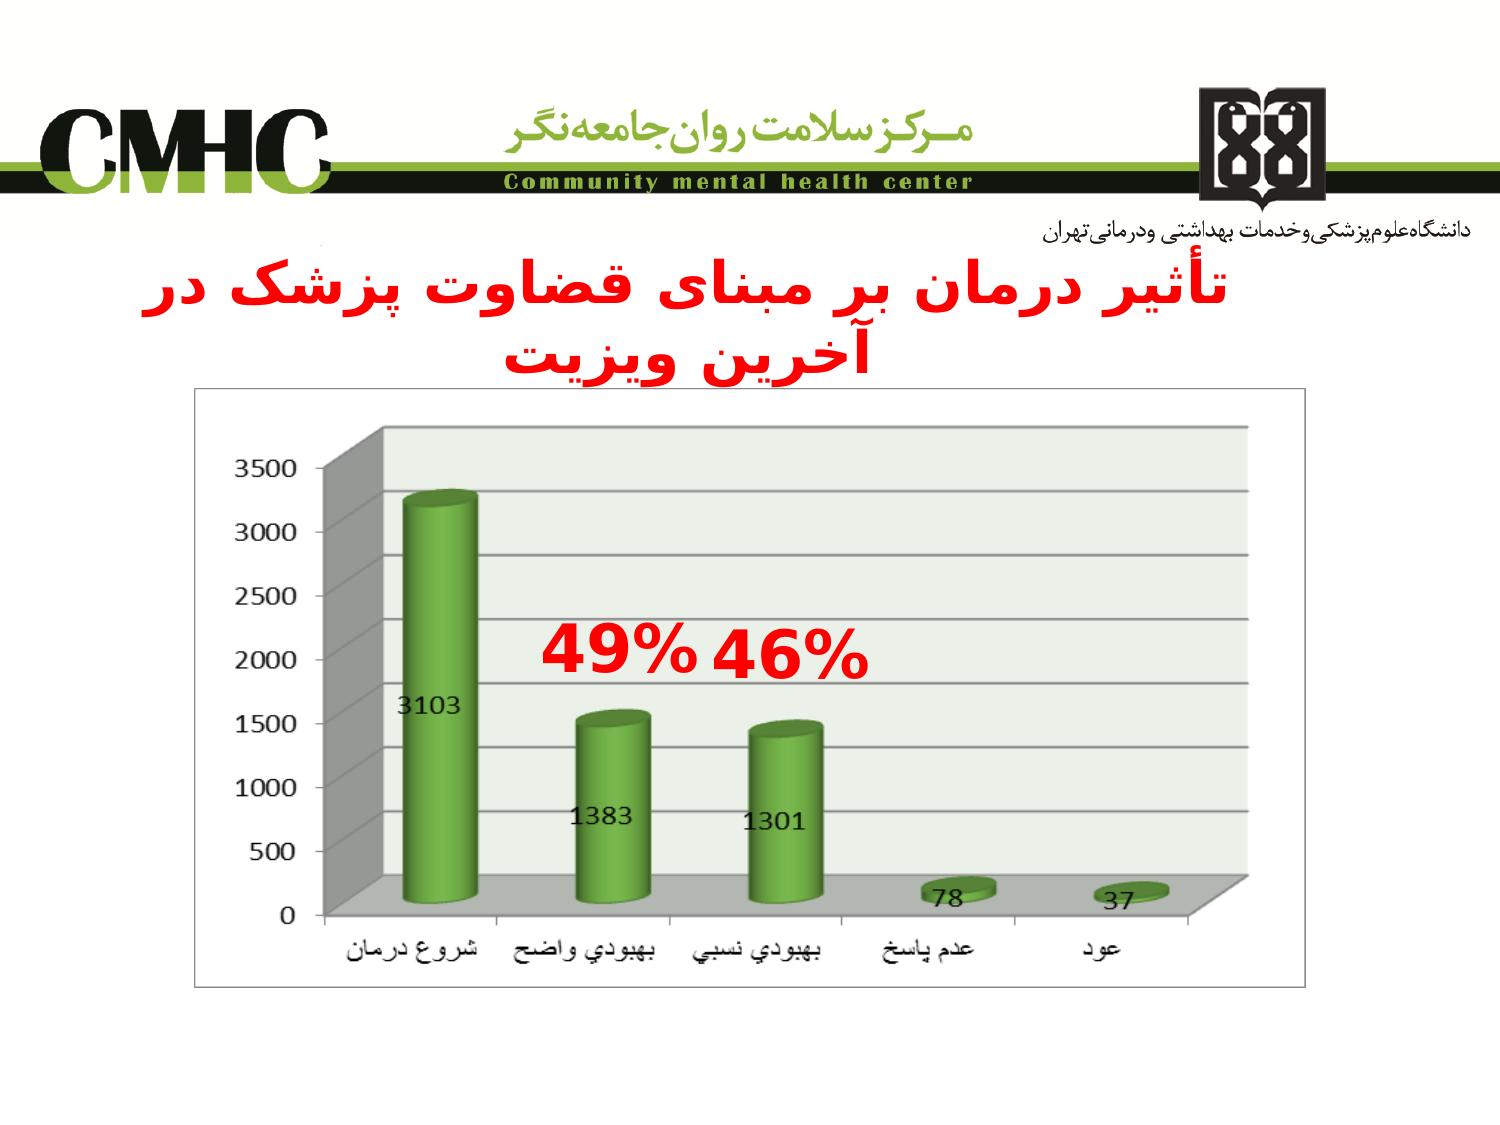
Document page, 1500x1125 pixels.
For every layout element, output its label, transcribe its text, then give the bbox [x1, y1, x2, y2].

subtitle تأثیر درمان بر مبنای قضاوت پزشک در آخرین ویزیت [87, 237, 1288, 363]
picture [194, 388, 1306, 988]
picture [0, 0, 1500, 246]
